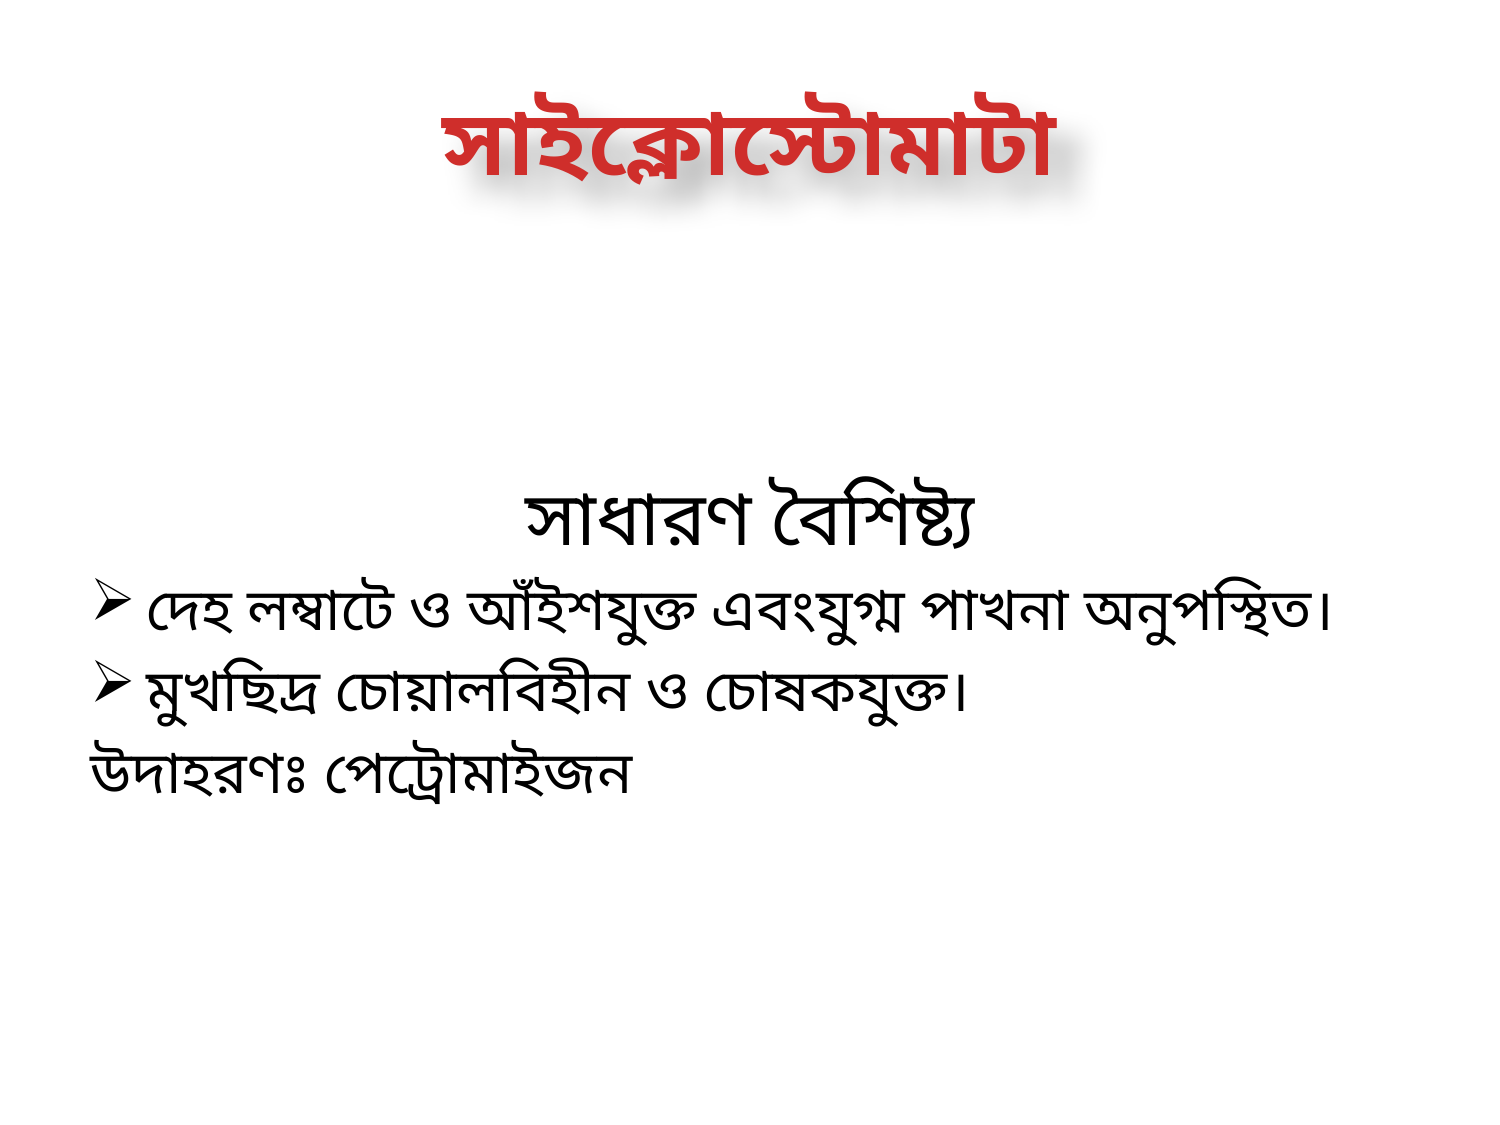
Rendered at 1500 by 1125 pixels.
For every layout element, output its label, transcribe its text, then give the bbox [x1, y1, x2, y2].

list সাধারণ বৈশিষ্ট্য দেহ লম্বাটে ও আঁইশযুক্ত এবংযুগ্ম পাখনা অনুপস্থিত। মুখছিদ্র চোয়ালবিহীন ও চোষকযুক্ত। উদাহরণঃ পেট্রোমাইজন [75, 462, 1425, 875]
title সাইক্লোস্টোমাটা [75, 45, 1425, 233]
